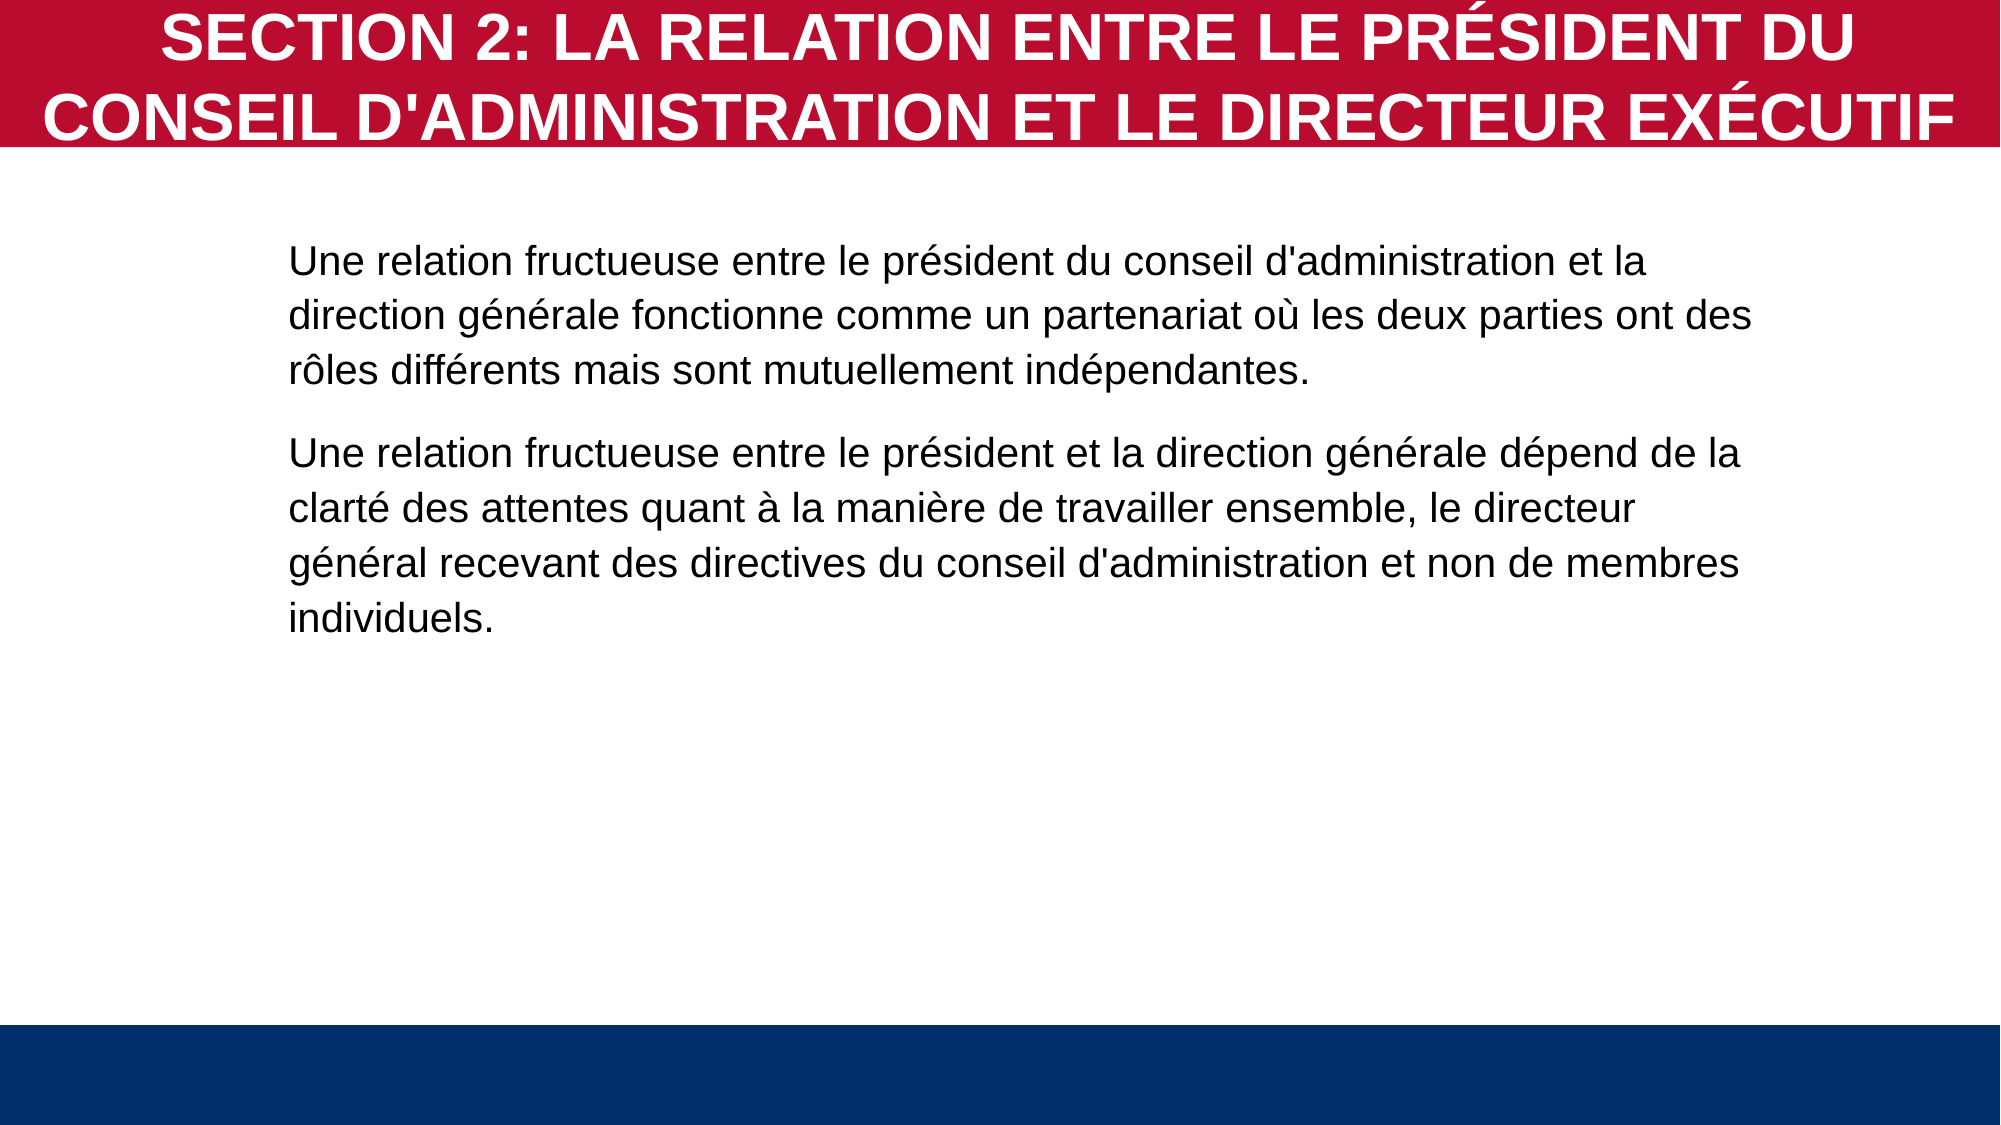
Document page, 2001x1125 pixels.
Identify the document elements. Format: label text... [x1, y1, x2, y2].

list Une relation fructueuse entre le président du conseil d'administration et la direction générale fonctionne comme un partenariat où les deux parties ont des rôles différents mais sont mutuellement indépendantes. Une relation fructueuse entre le président et la direction générale dépend de la clarté des attentes quant à la manière de travailler ensemble, le directeur général recevant des directives du conseil d'administration et non de membres individuels. [268, 208, 1781, 828]
text_box SECTION 2: LA RELATION ENTRE LE PRÉSIDENT DU CONSEIL D'ADMINISTRATION ET LE DIRECTEUR EXÉCUTIF [0, 0, 2000, 148]
